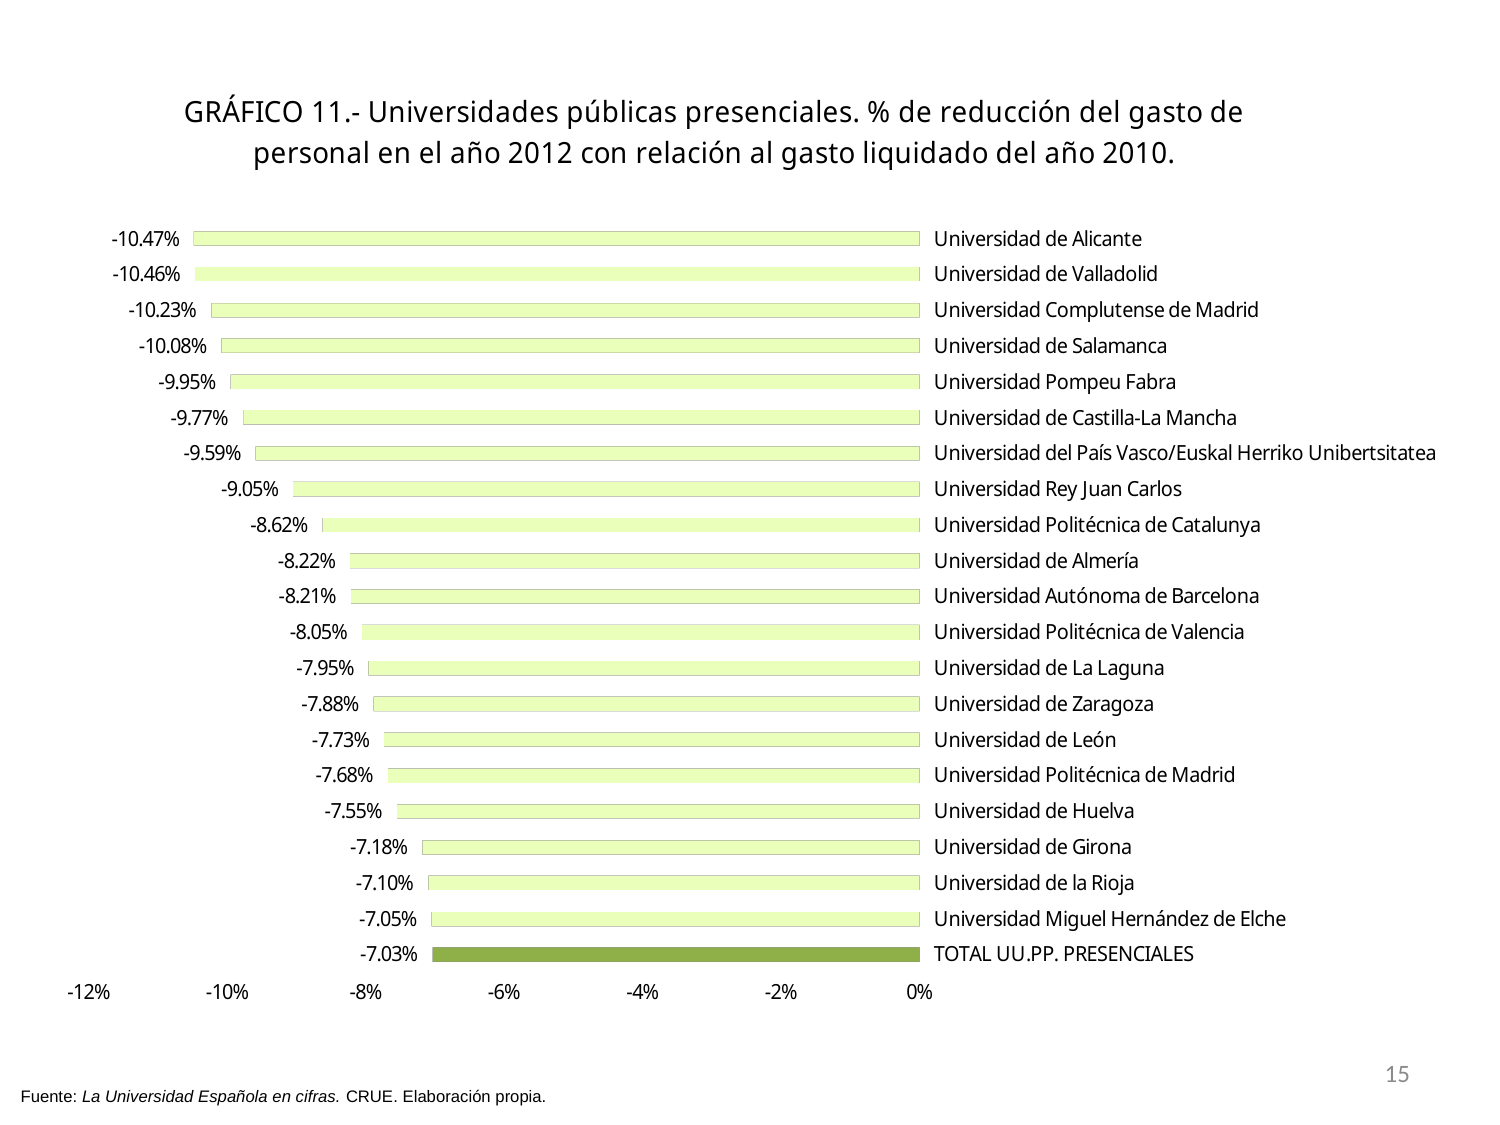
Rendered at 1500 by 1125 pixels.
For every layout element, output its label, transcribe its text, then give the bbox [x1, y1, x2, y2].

chart [41, 54, 1459, 1059]
slide_number 15 [1074, 1066, 1425, 1103]
text_box Fuente: La Universidad Española en cifras. CRUE. Elaboración propia. [5, 1078, 1176, 1114]
